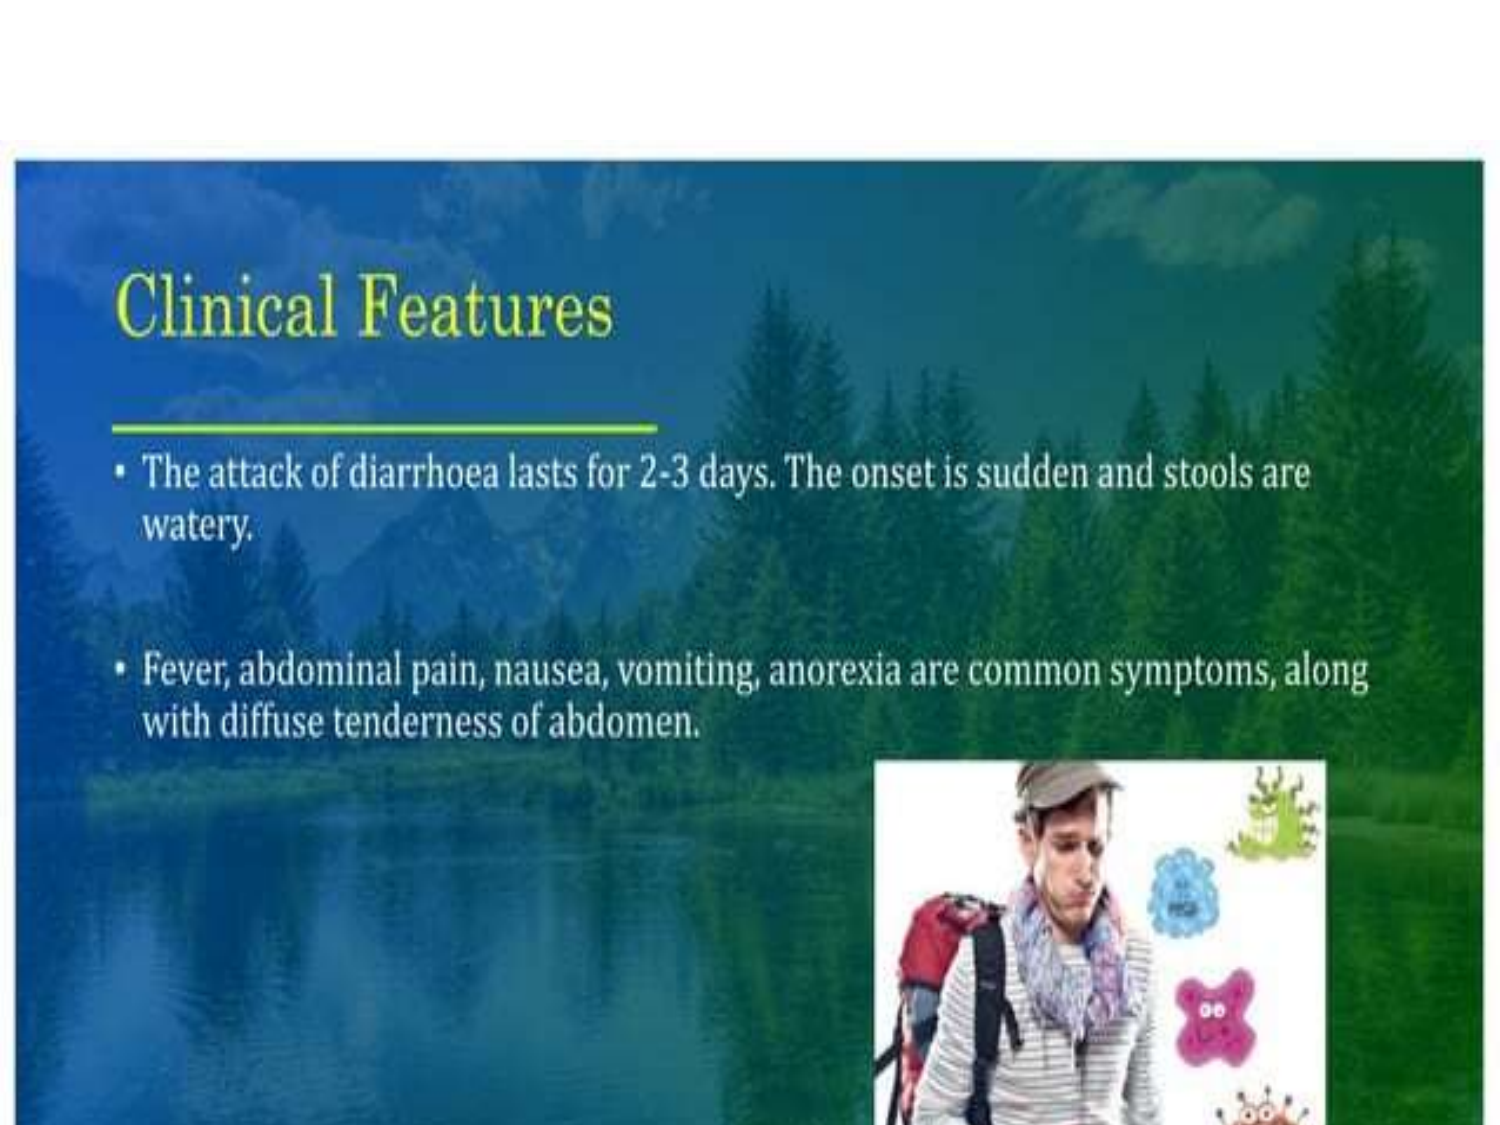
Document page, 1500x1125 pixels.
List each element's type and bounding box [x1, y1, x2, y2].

picture [0, 139, 1500, 1125]
